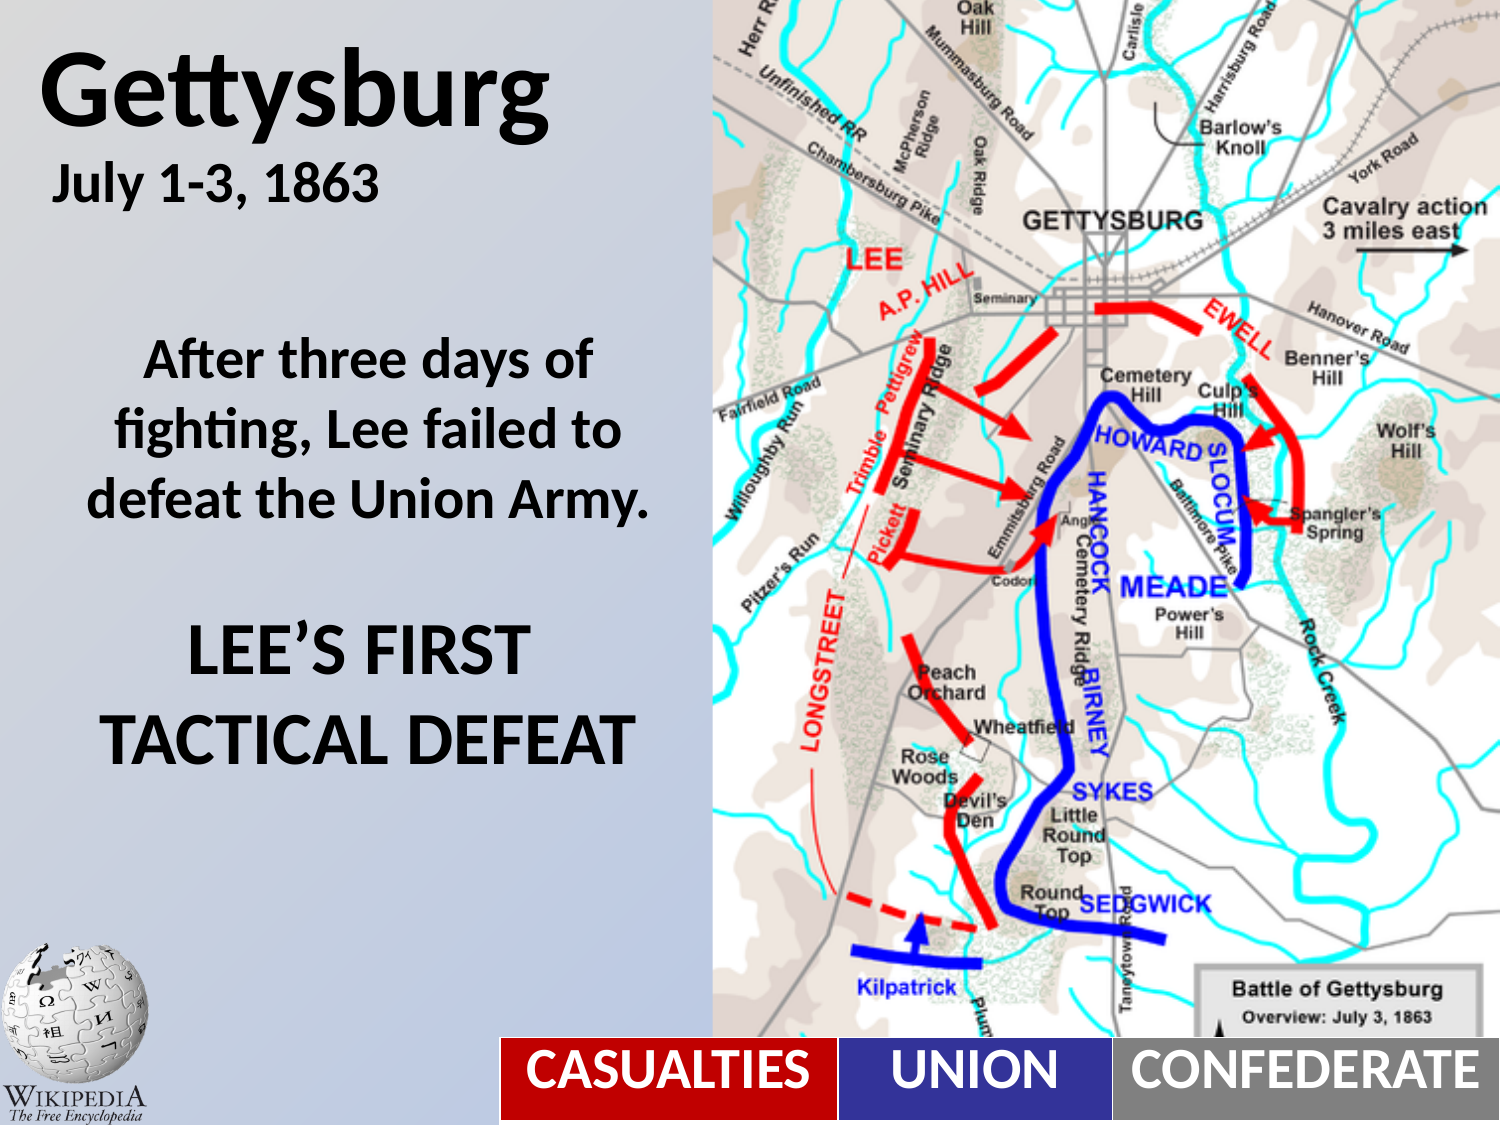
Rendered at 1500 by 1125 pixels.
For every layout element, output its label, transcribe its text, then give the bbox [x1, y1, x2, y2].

picture [712, 0, 1500, 1125]
title Gettysburg [24, 0, 638, 163]
table_header CASUALTIES [501, 1038, 707, 1120]
picture [0, 940, 151, 1125]
text_box After three days of fighting, Lee failed to defeat the Union Army. LEE’S FIRST TACTICAL DEFEAT [37, 312, 700, 788]
text_box July 1-3, 1863 [37, 136, 488, 222]
